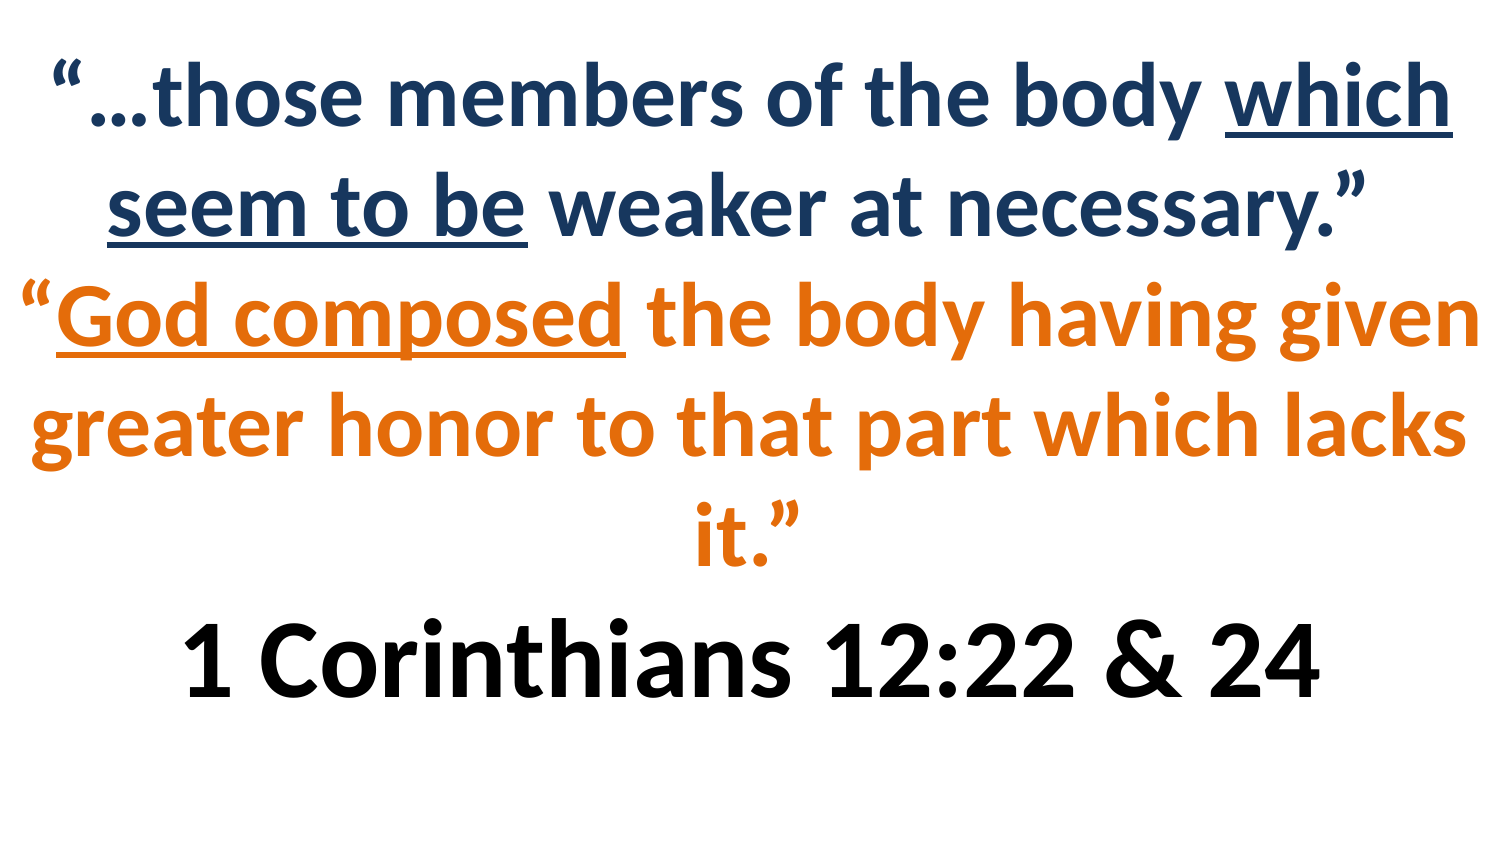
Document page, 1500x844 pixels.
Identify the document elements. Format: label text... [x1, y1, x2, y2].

title “…those members of the body which seem to be weaker at necessary.” “God composed the body having given greater honor to that part which lacks it.” 1 Corinthians 12:22 & 24 [0, 0, 1500, 844]
